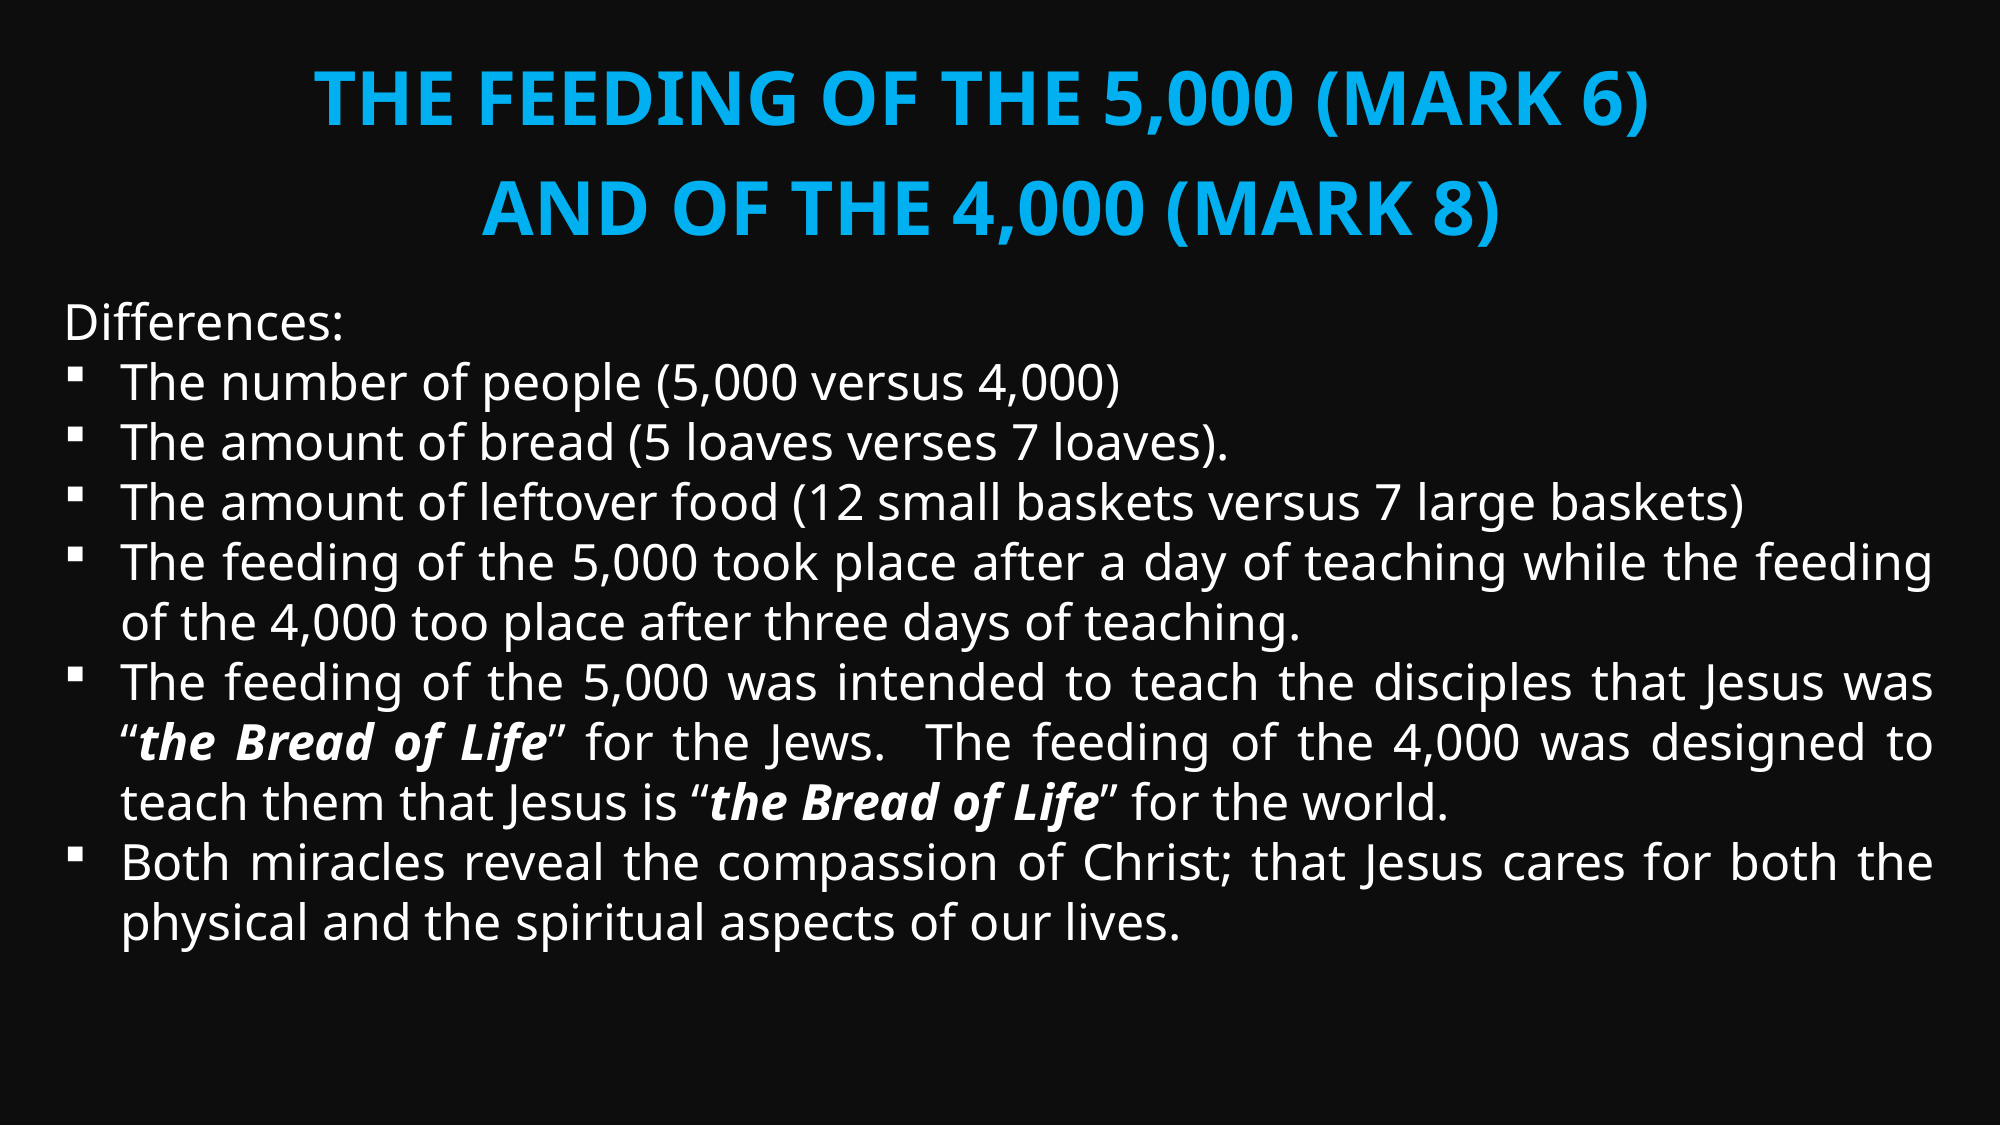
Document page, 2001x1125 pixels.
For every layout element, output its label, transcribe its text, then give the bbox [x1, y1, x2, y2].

subtitle The Feeding of the 5,000 (Mark 6) and of the 4,000 (Mark 8) [34, 42, 1951, 184]
text_box Differences: The number of people (5,000 versus 4,000) The amount of bread (5 loaves verses 7 loaves). The amount of leftover food (12 small baskets versus 7 large baskets) The feeding of the 5,000 took place after a day of teaching while the feeding of the 4,000 too place after three days of teaching. The feeding of the 5,000 was intended to teach the disciples that Jesus was “the Bread of Life” for the Jews. The feeding of the 4,000 was designed to teach them that Jesus is “the Bread of Life” for the world. Both miracles reveal the compassion of Christ; that Jesus cares for both the physical and the spiritual aspects of our lives. [49, 282, 1951, 958]
